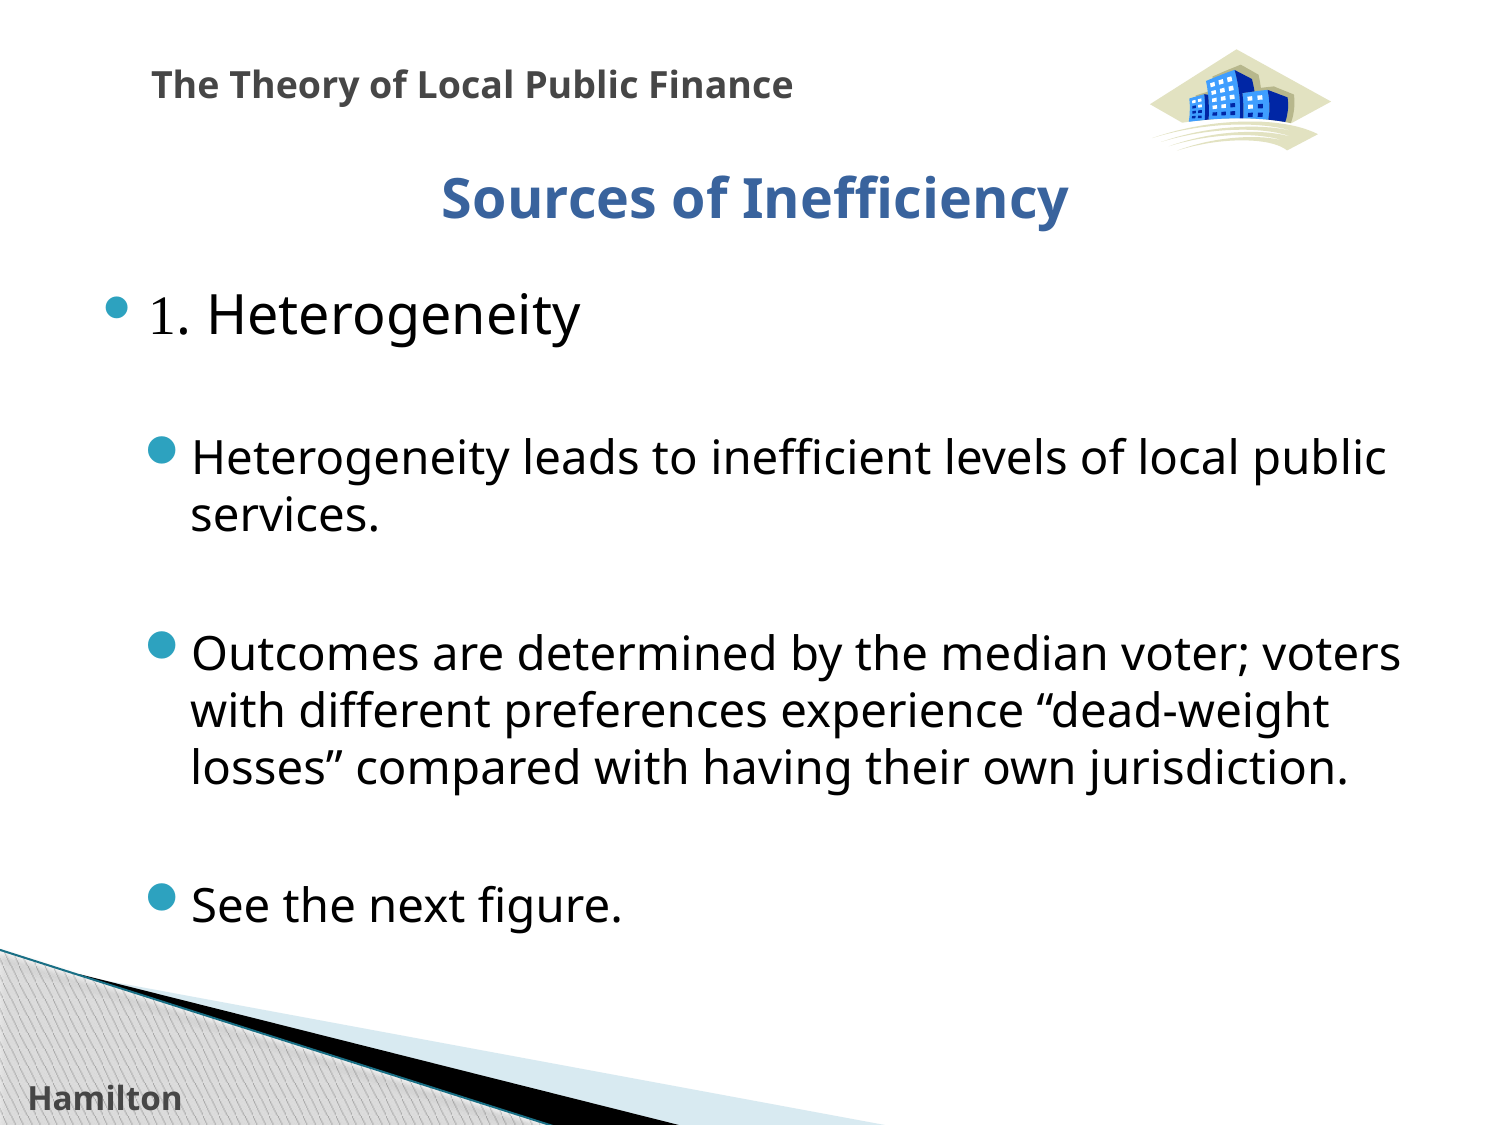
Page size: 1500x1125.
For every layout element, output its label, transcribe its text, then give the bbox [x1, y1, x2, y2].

text_box Hamilton [12, 1068, 1363, 1125]
picture [1149, 49, 1332, 151]
text_box The Theory of Local Public Finance [126, 49, 875, 117]
list Sources of Inefficiency 1. Heterogeneity Heterogeneity leads to inefficient levels of local public services. Outcomes are determined by the median voter; voters with different preferences experience “dead-weight losses” compared with having their own jurisdiction. See the next figure. [74, 154, 1425, 990]
